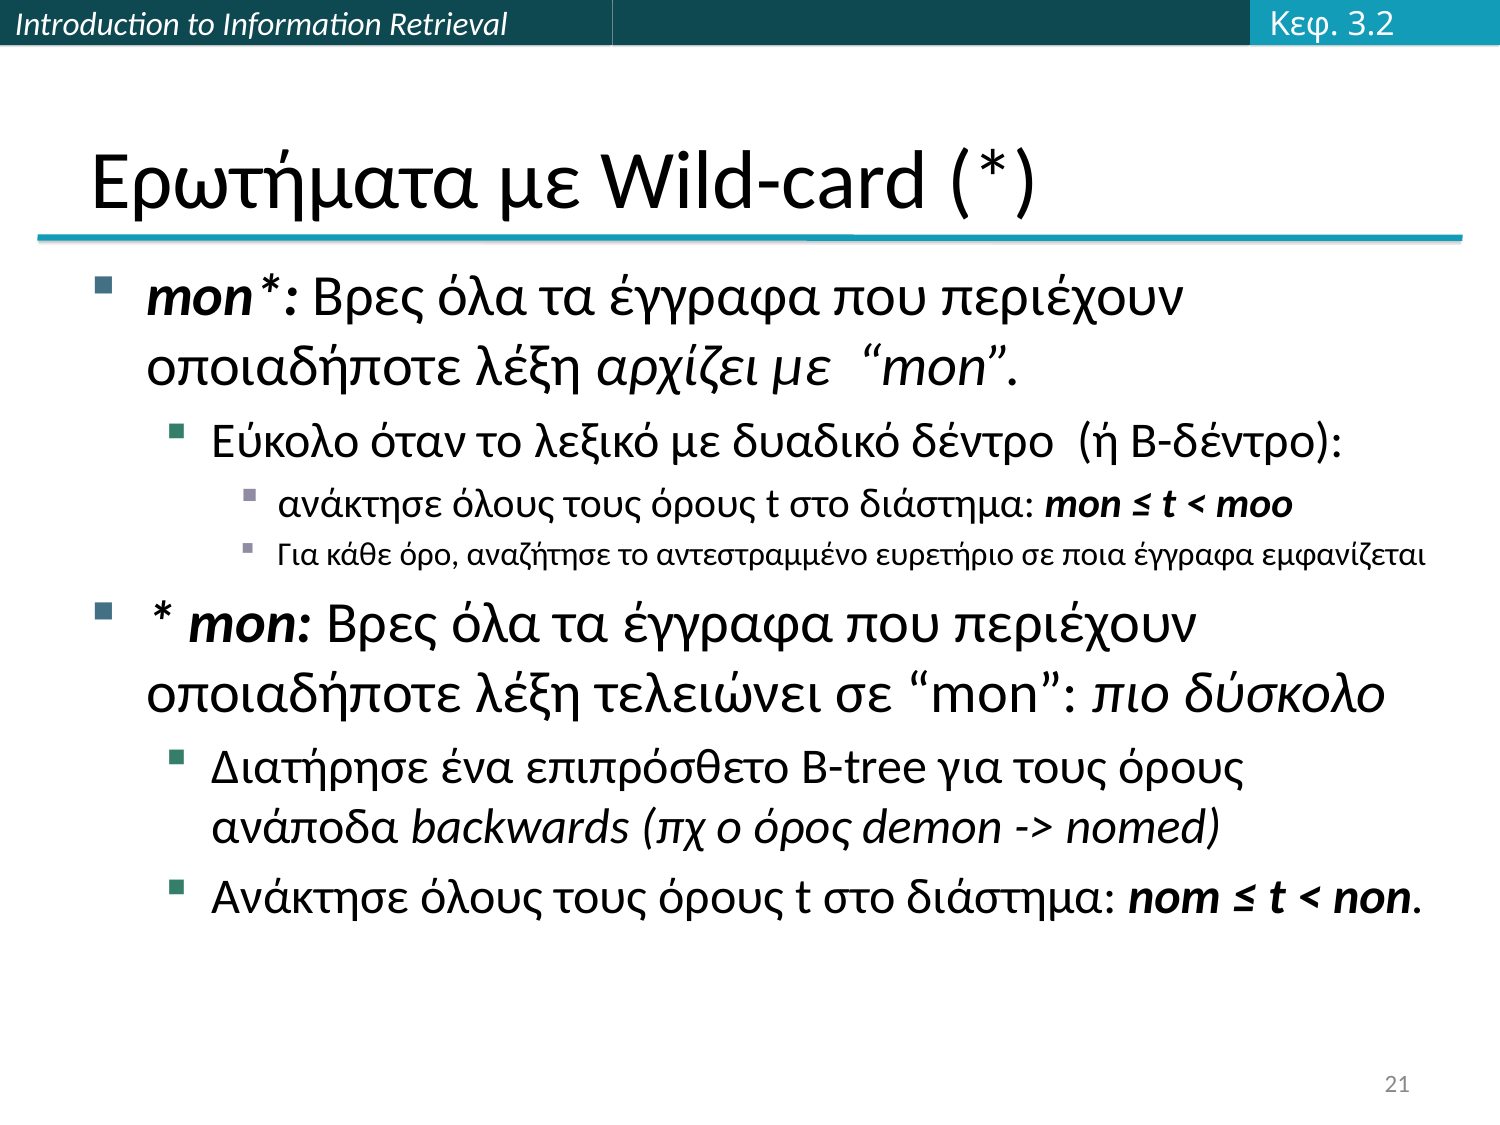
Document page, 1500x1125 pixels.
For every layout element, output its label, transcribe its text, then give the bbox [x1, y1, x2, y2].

slide_number 21 [1074, 1062, 1425, 1103]
list mon*: Βρες όλα τα έγγραφα που περιέχουν οποιαδήποτε λέξη αρχίζει με “mon”. Εύκολο όταν το λεξικό με δυαδικό δέντρο (ή B-δέντρο): ανάκτησε όλους τους όρους t στο διάστημα: mon ≤ t < moo Για κάθε όρο, αναζήτησε το αντεστραμμένο ευρετήριο σε ποια έγγραφα εμφανίζεται * mon: Βρες όλα τα έγγραφα που περιέχουν οποιαδήποτε λέξη τελειώνει σε “mon”: πιο δύσκολο Διατήρησε ένα επιπρόσθετο B-tree για τους όρους ανάποδα backwards (πχ ο όρος demon -> nomed) Ανάκτησε όλους τους όρους t στο διάστημα: nom ≤ t < non. [74, 249, 1451, 876]
title Ερωτήματα με Wild-card (*) [74, 44, 1426, 233]
text_box Κεφ. 3.2 [1254, 0, 1410, 50]
